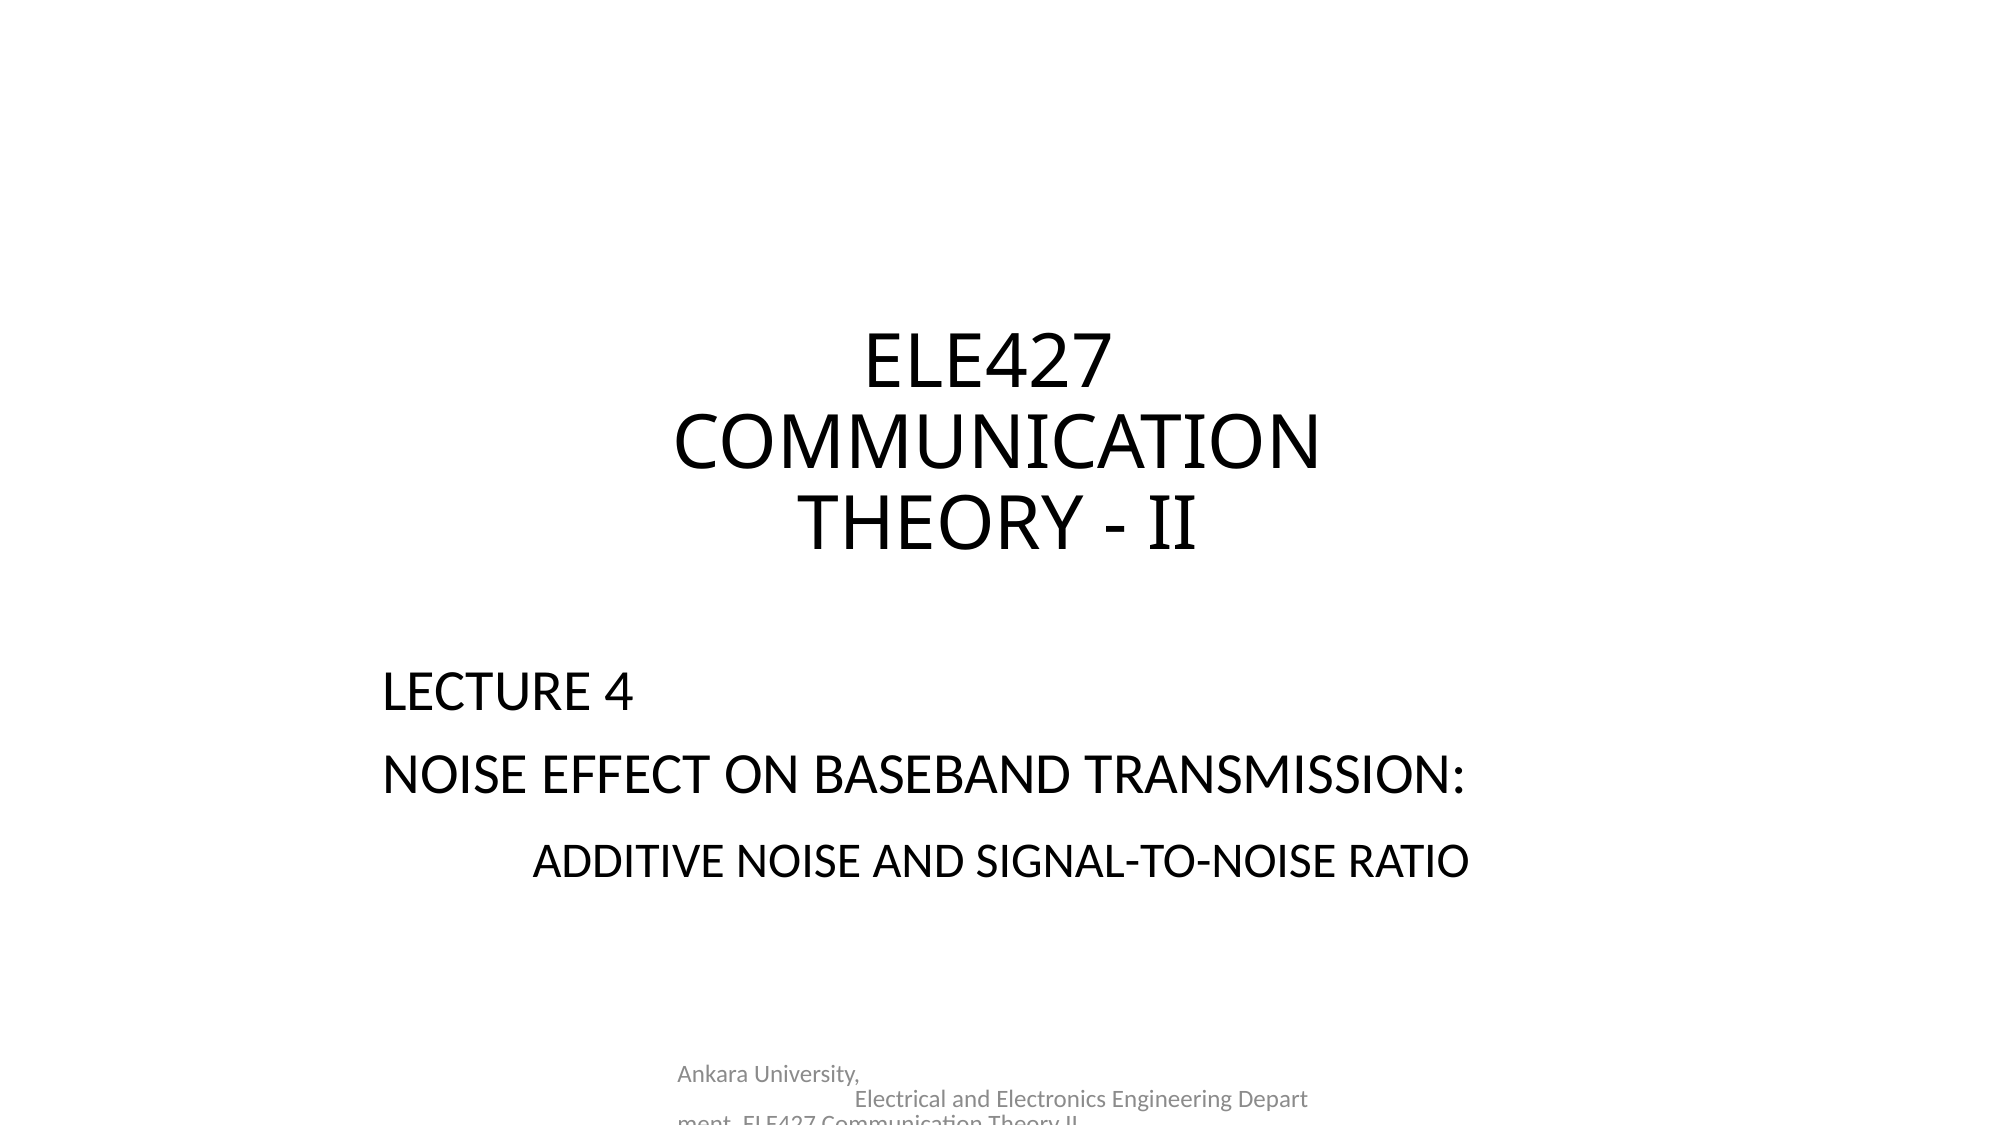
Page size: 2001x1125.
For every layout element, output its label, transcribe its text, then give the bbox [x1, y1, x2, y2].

footer Ankara University, Electrical and Electronics Engineering Department, ELE427 Communication Theory II [662, 1042, 1338, 1103]
list LECTURE 4 NOISE EFFECT ON BASEBAND TRANSMISSION: ADDITIVE NOISE AND SIGNAL-TO-NOISE RATIO [367, 652, 1806, 1014]
title ELE427 COMMUNICATION THEORY - II [512, 288, 1485, 600]
